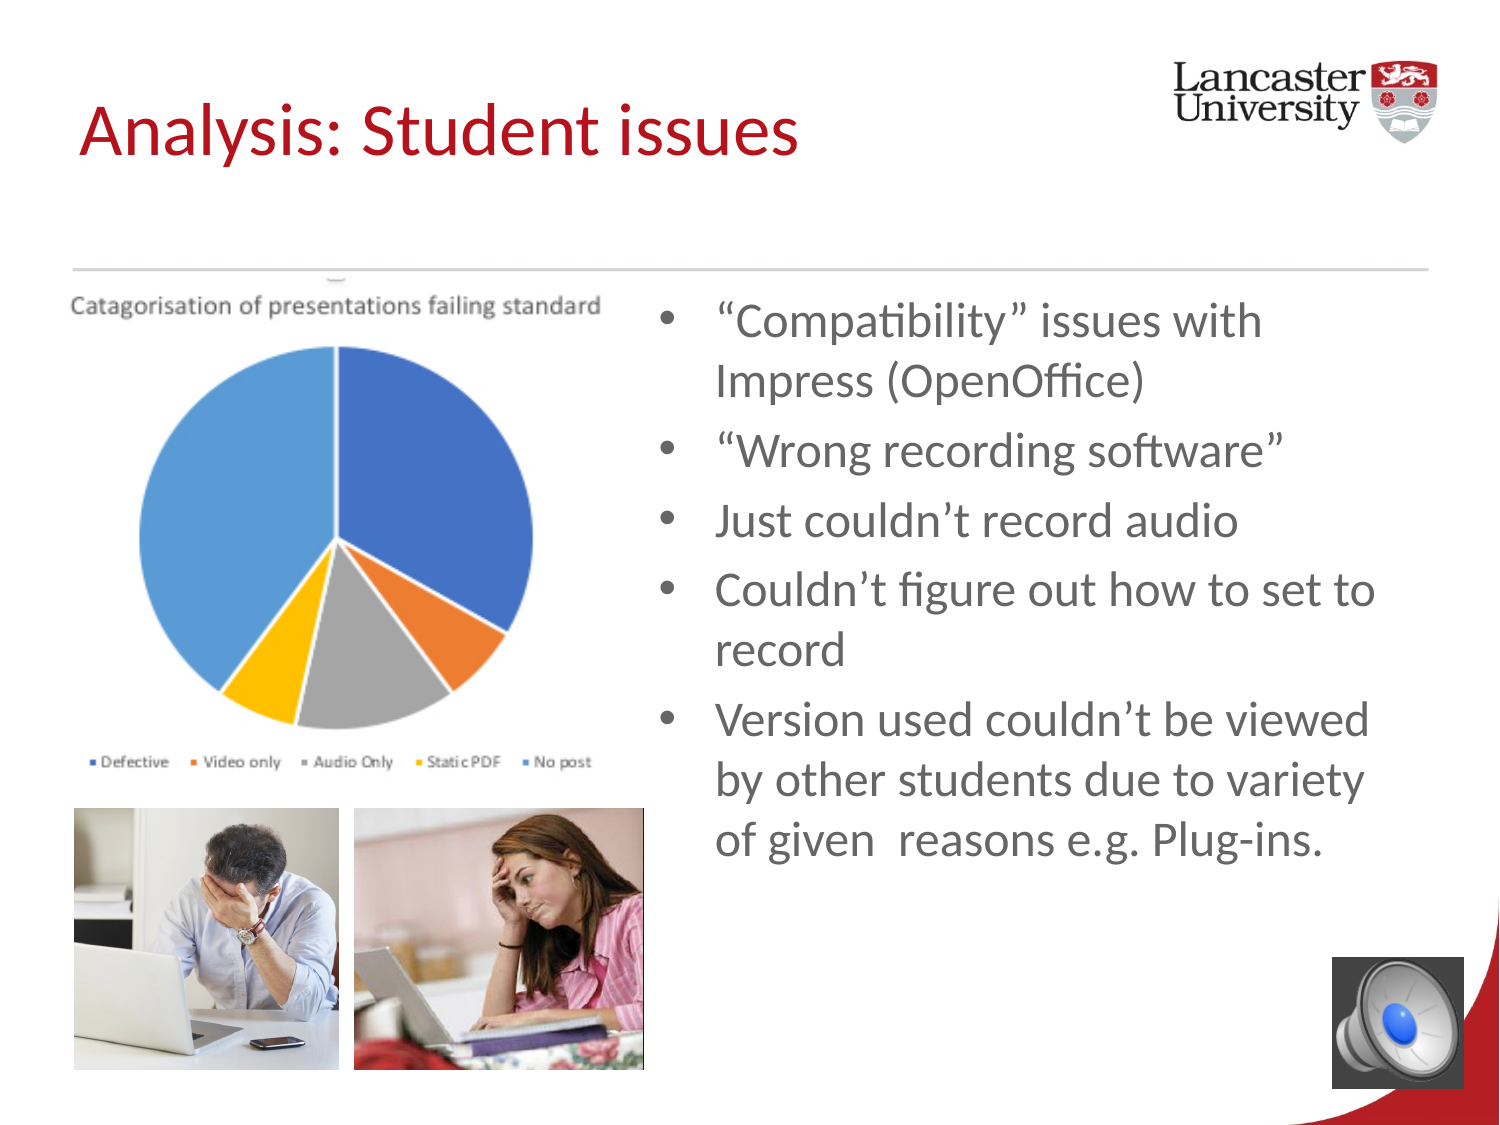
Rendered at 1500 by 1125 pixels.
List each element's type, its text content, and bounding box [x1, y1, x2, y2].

list “Compatibility” issues with Impress (OpenOffice) “Wrong recording software” Just couldn’t record audio Couldn’t figure out how to set to record Version used couldn’t be viewed by other students due to variety of given reasons e.g. Plug-ins. [643, 279, 1400, 1060]
title Analysis: Student issues [64, 90, 1176, 279]
picture [0, 0, 1499, 1125]
